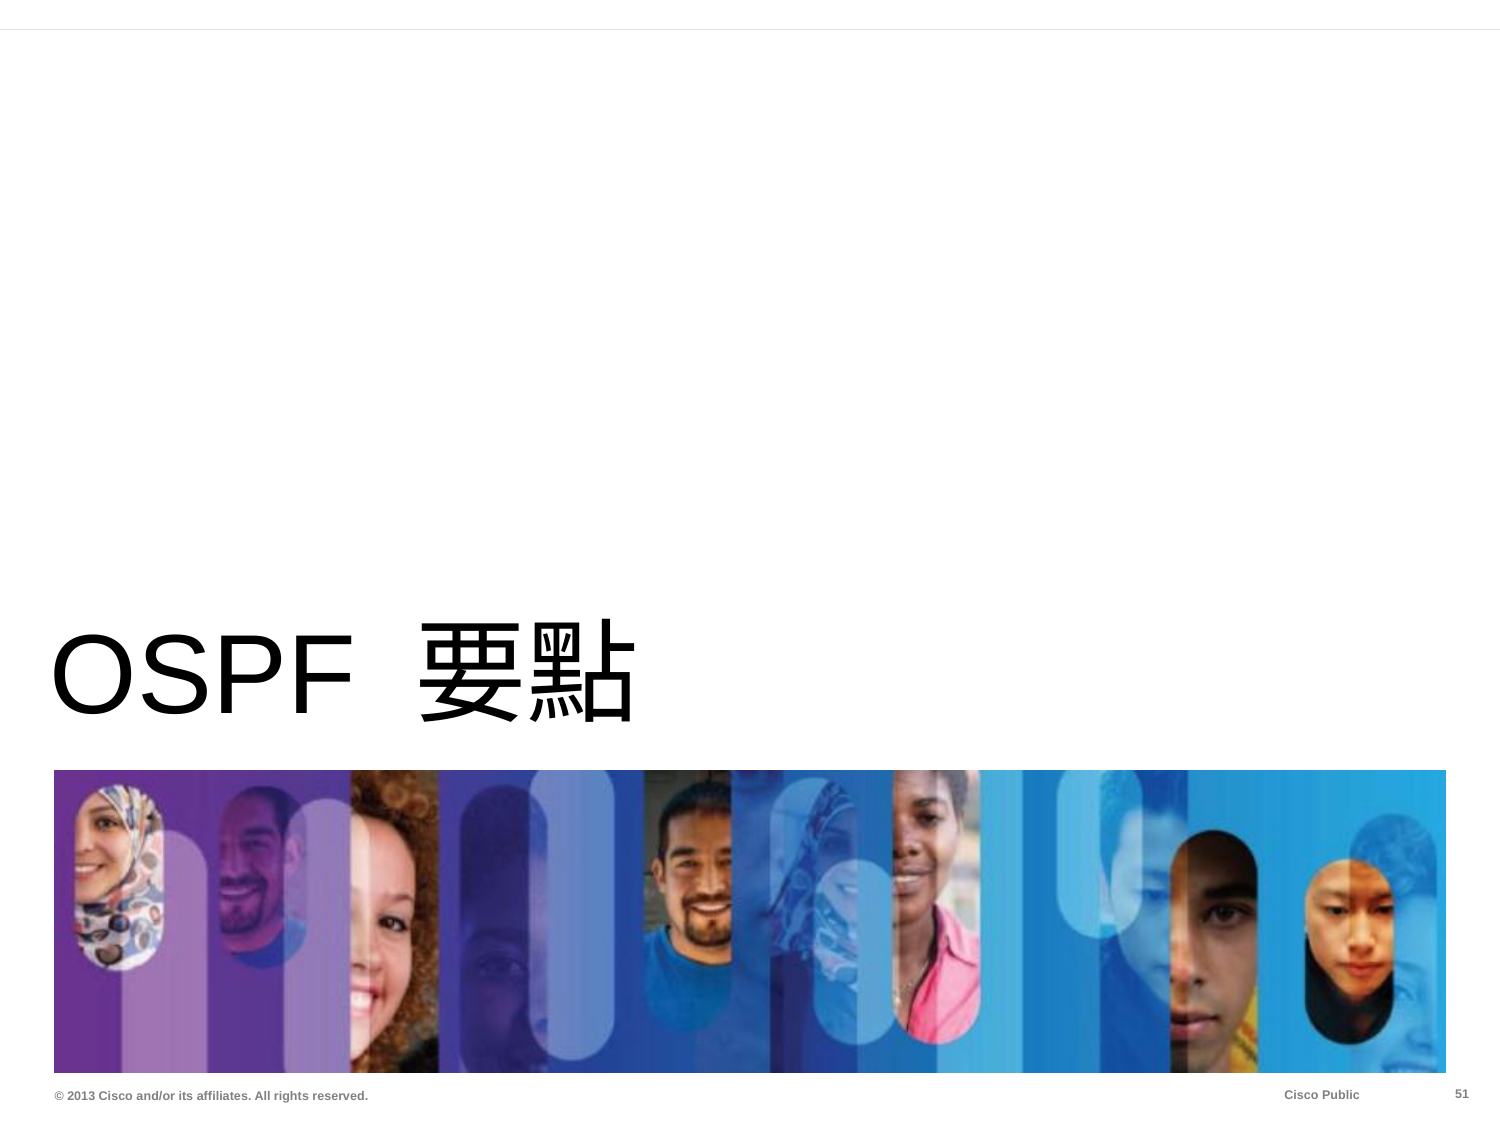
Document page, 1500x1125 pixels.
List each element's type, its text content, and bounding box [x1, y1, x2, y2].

title OSPF 要點 [36, 65, 1439, 744]
picture [54, 770, 1446, 1073]
